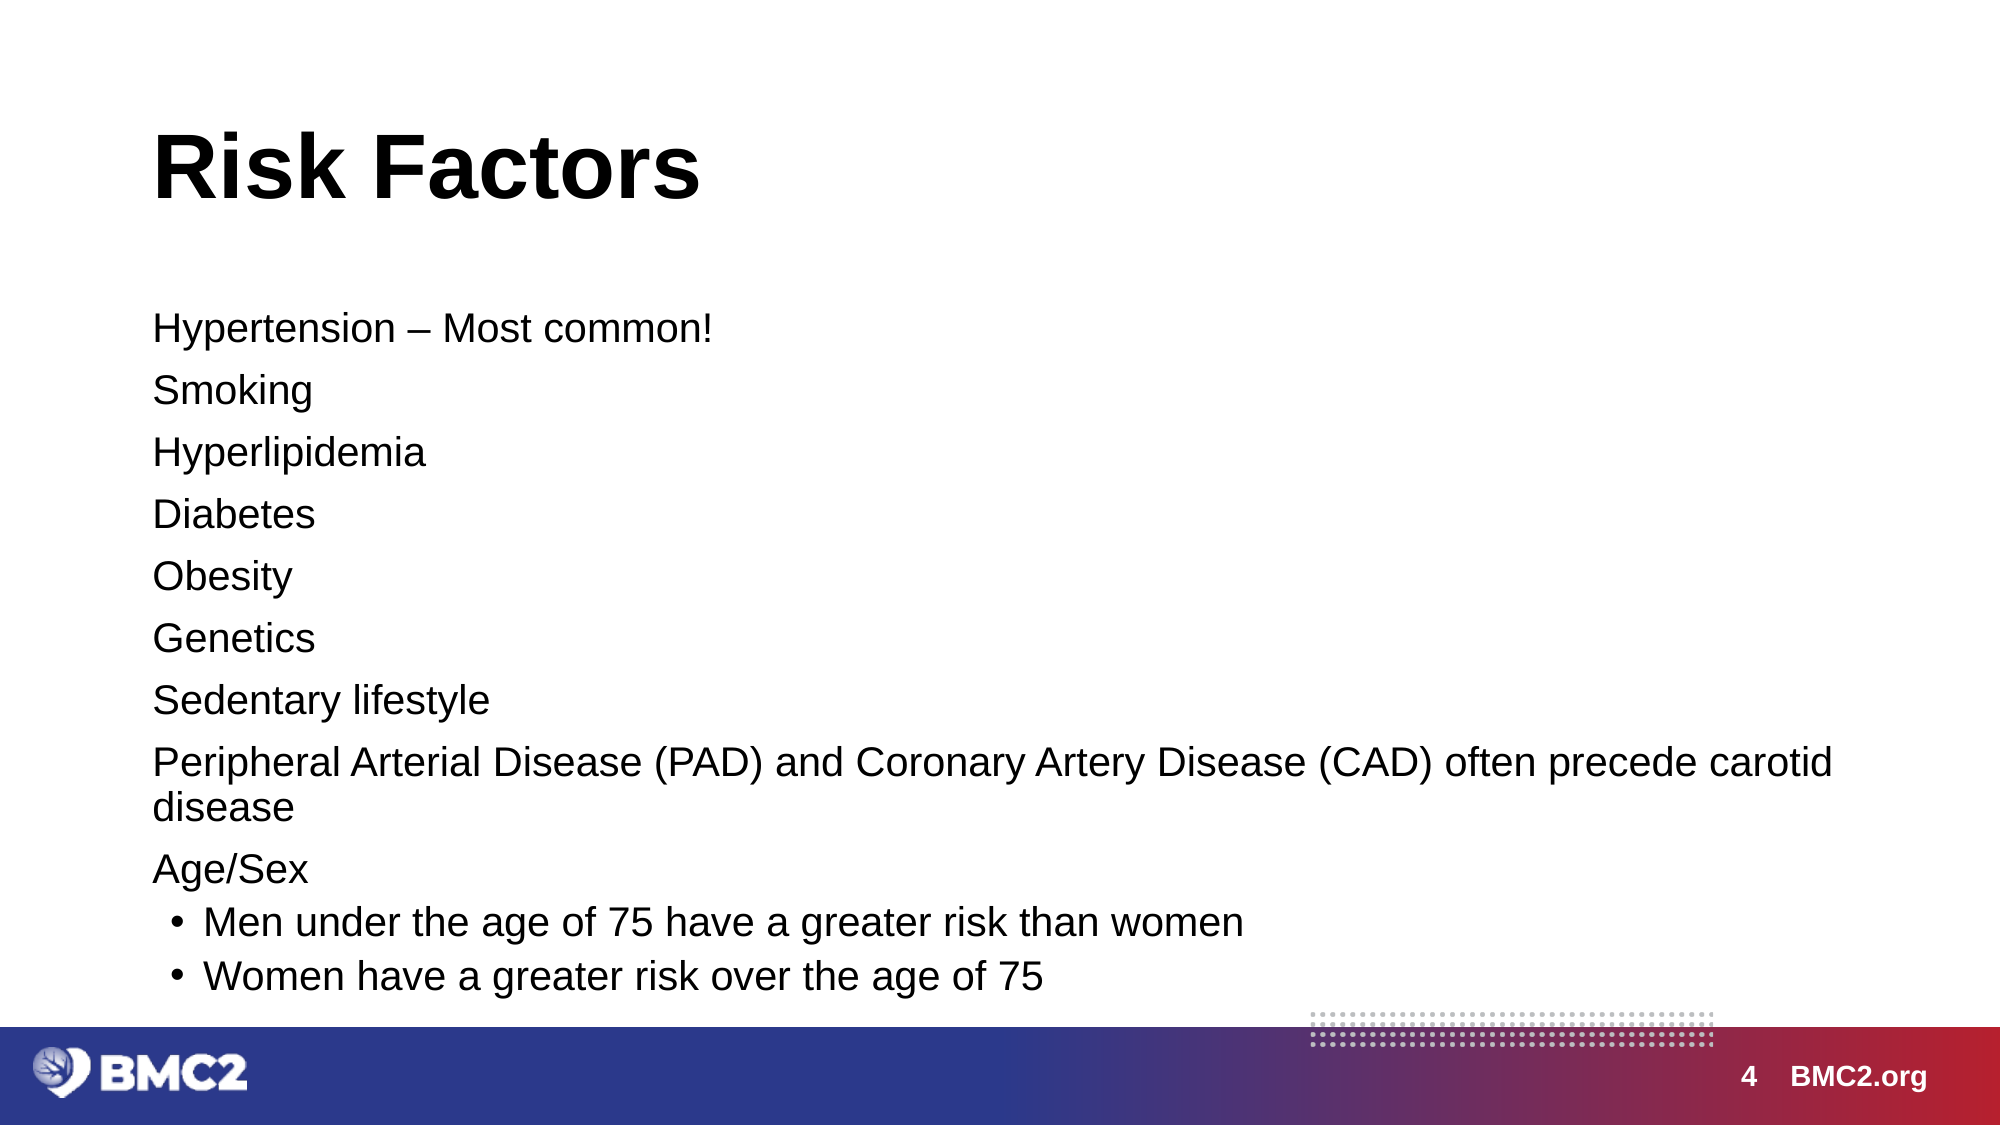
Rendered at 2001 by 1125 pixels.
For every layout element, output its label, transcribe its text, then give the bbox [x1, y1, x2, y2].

list Hypertension – Most common! Smoking Hyperlipidemia Diabetes Obesity Genetics Sedentary lifestyle Peripheral Arterial Disease (PAD) and Coronary Artery Disease (CAD) often precede carotid disease Age/Sex Men under the age of 75 have a greater risk than women Women have a greater risk over the age of 75 [137, 299, 1863, 1014]
picture [1310, 1014, 1714, 1047]
picture [33, 1047, 247, 1098]
title Risk Factors [137, 59, 1863, 278]
